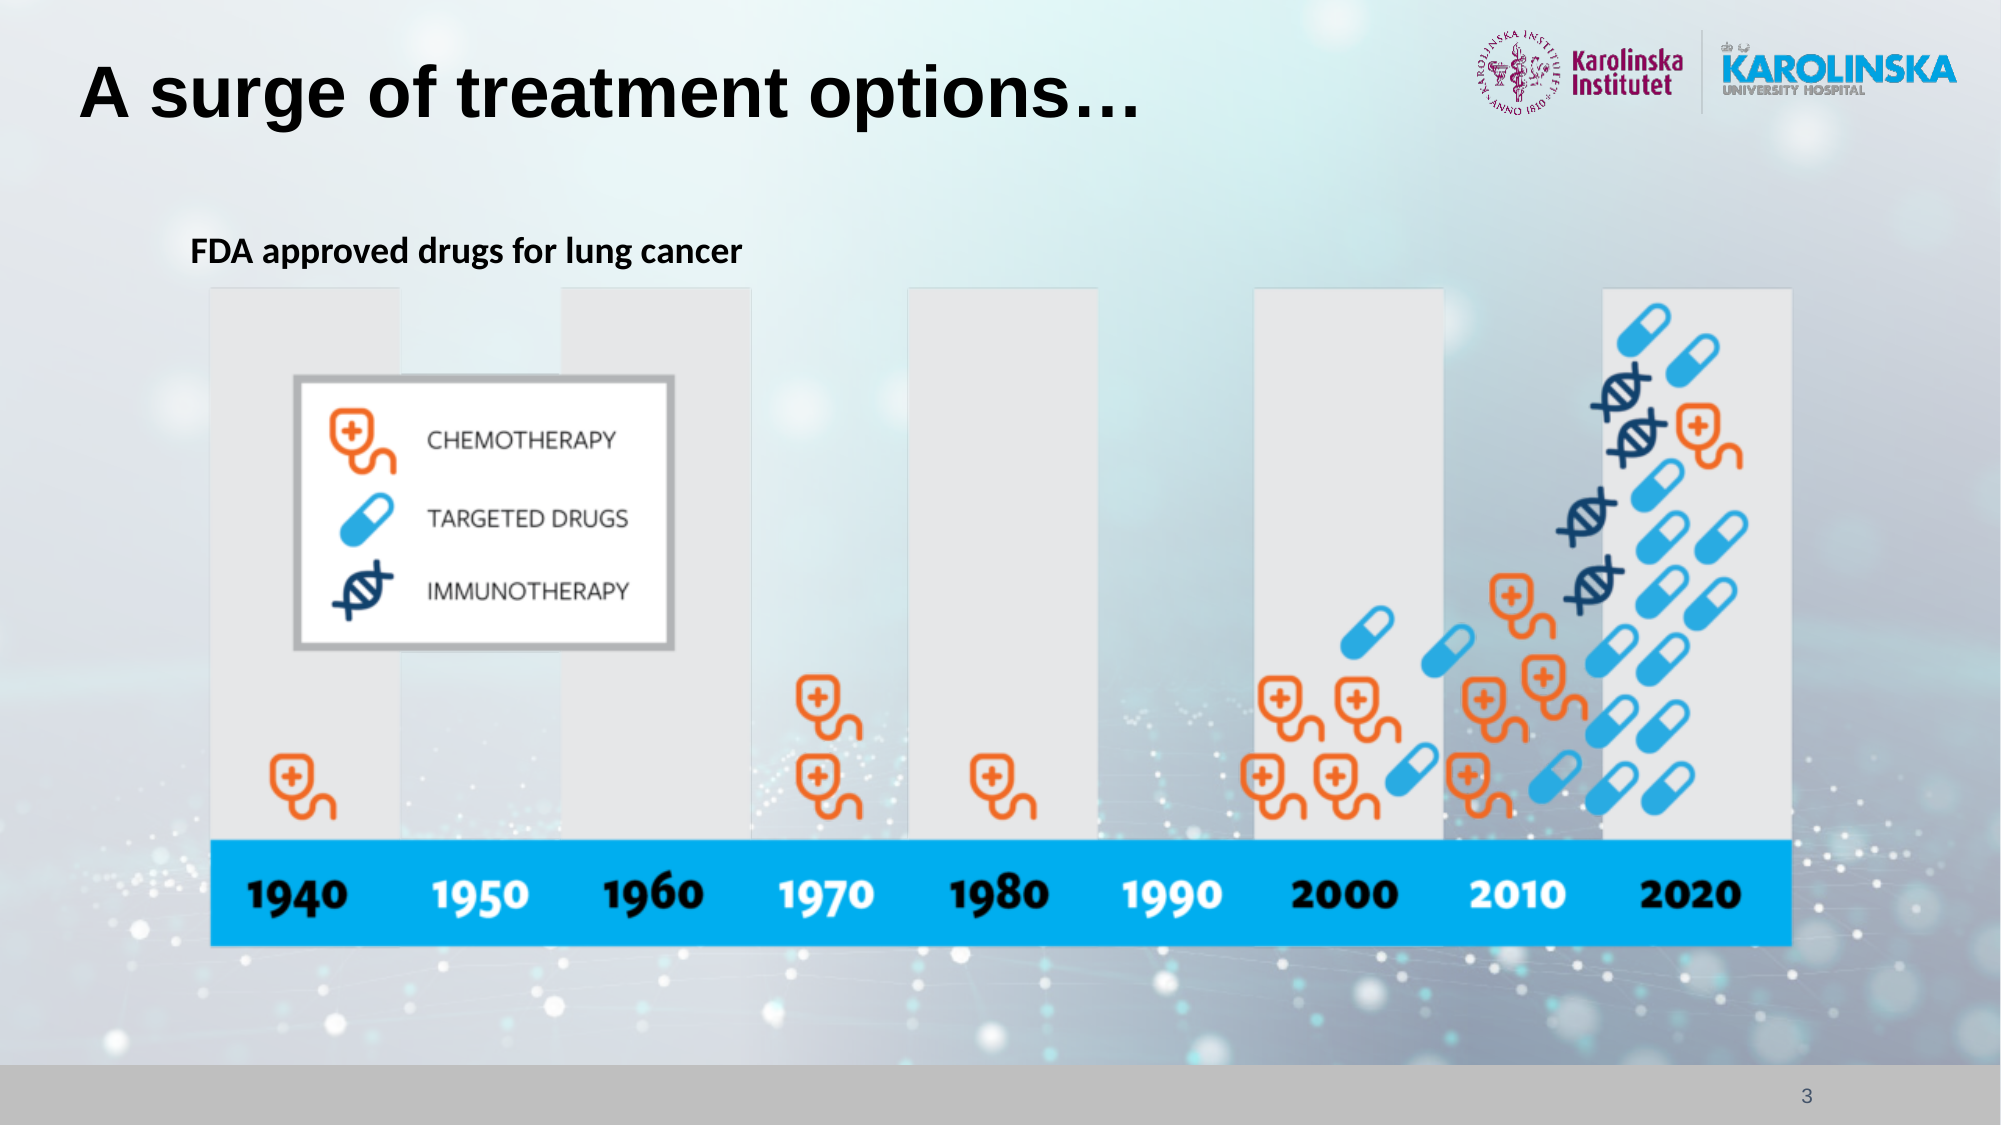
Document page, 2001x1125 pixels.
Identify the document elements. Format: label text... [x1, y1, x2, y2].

slide_number 2 [1656, 1065, 1959, 1125]
picture [199, 282, 1800, 956]
picture [1477, 30, 1957, 115]
text_box FDA approved drugs for lung cancer [175, 218, 759, 279]
title A surge of treatment options… [78, 54, 1348, 185]
